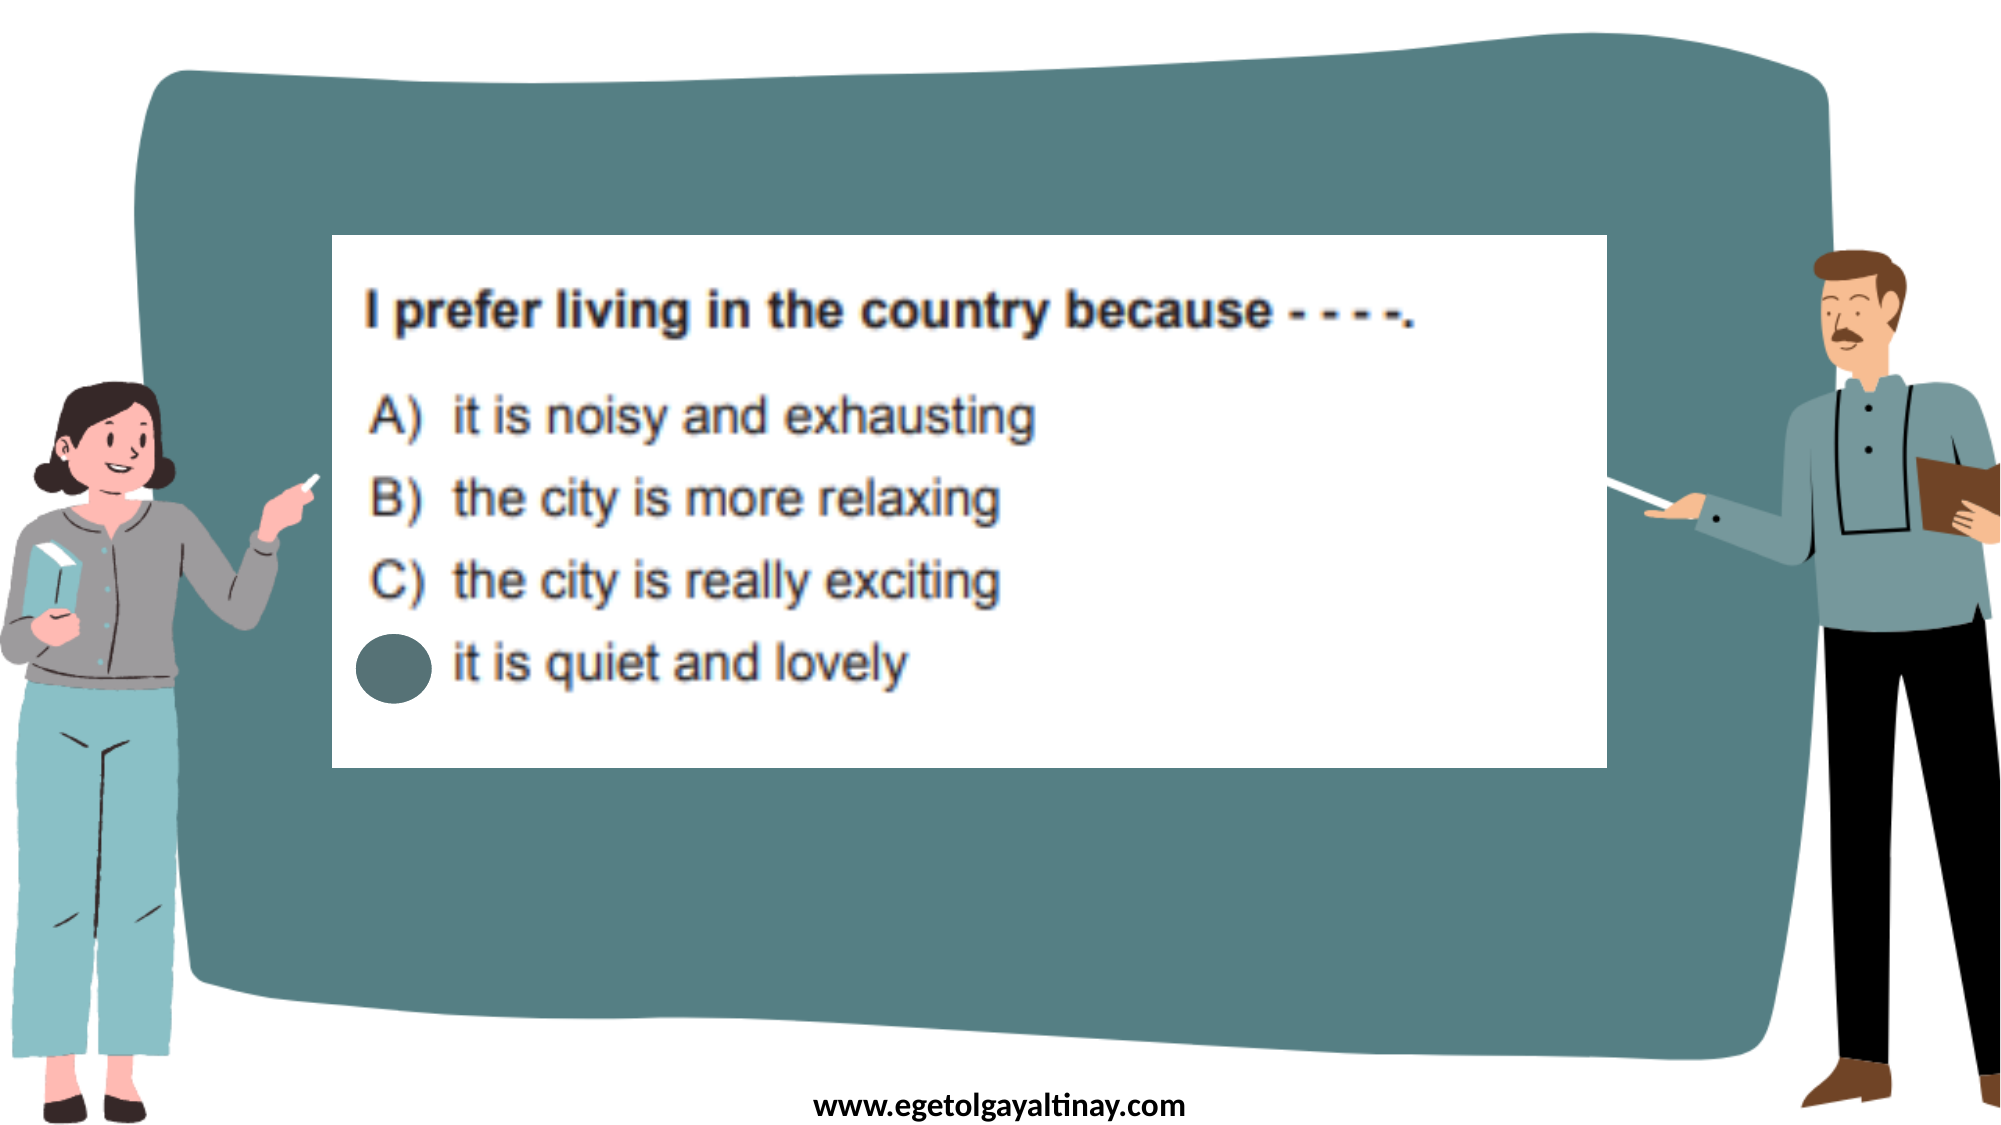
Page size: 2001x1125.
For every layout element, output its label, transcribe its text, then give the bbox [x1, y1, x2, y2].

text_box www.egetolgayaltinay.com [587, 1075, 1413, 1125]
picture [0, 0, 2001, 1125]
